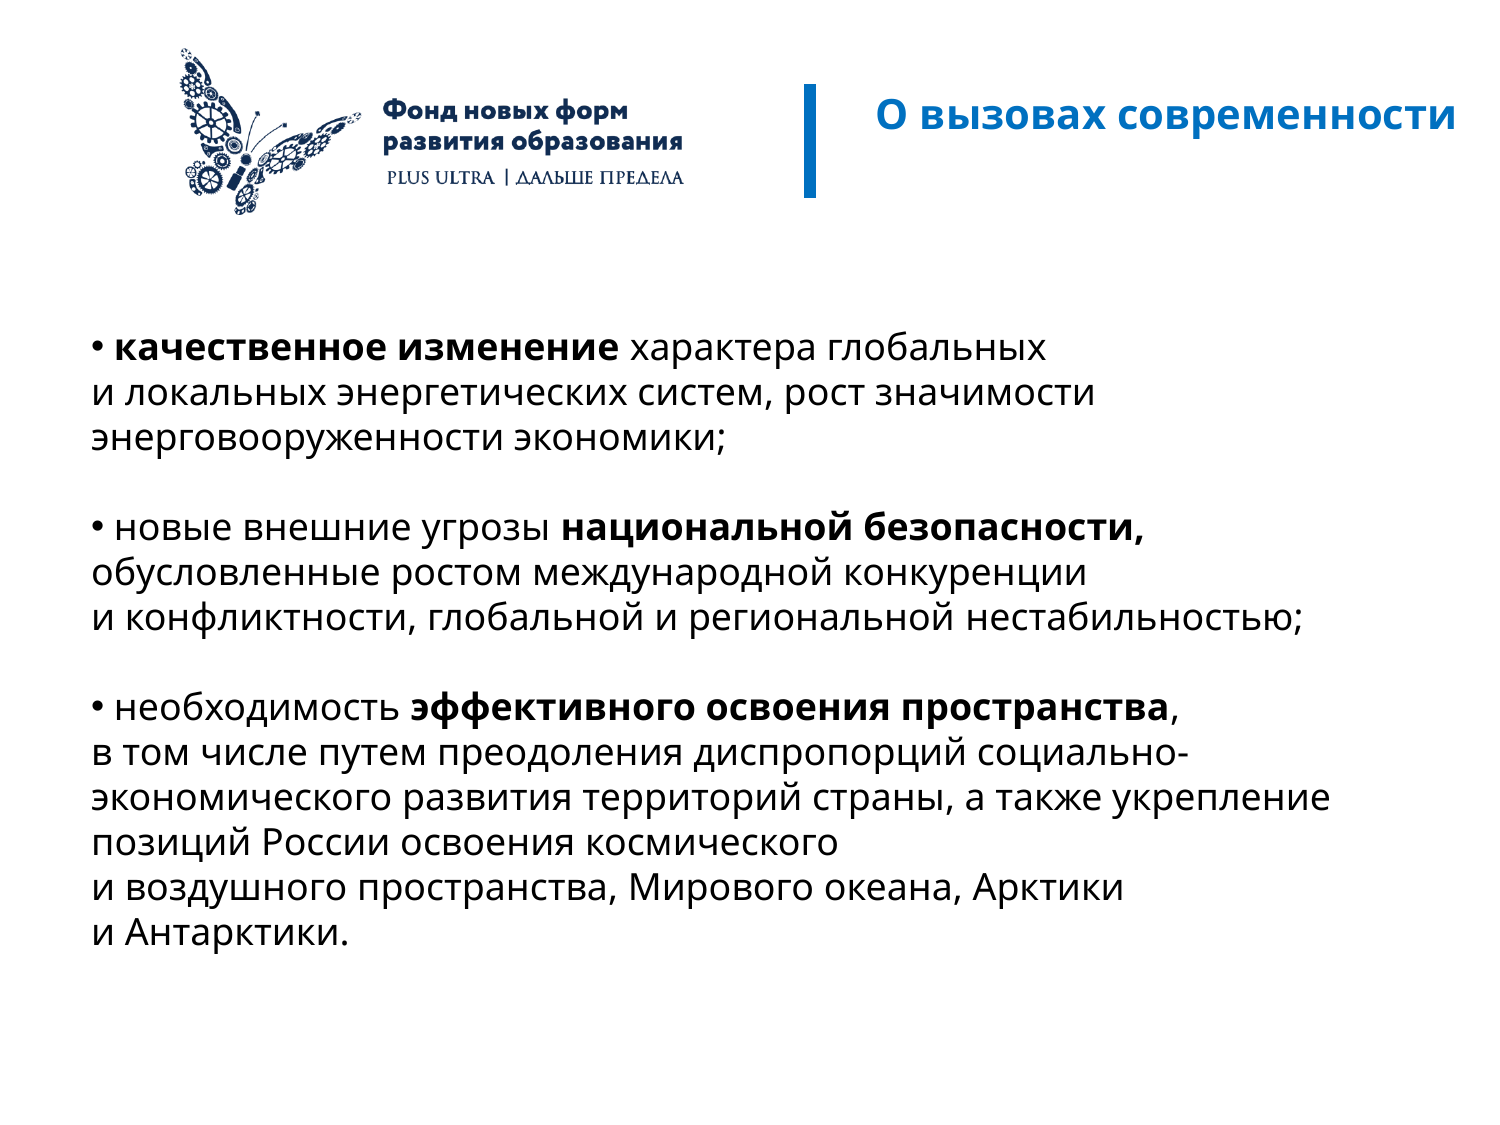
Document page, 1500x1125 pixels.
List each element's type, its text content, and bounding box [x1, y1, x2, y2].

picture [179, 48, 684, 215]
title О вызовах современности [875, 88, 1490, 195]
text_box качественное изменение характера глобальных и локальных энергетических систем, рост значимости энерговооруженности экономики; новые внешние угрозы национальной безопасности, обусловленные ростом международной конкуренции и конфликтности, глобальной и региональной нестабильностью; необходимость эффективного освоения пространства, в том числе путем преодоления диспропорций социально-экономического развития территорий страны, а также укрепление позиций России освоения космического и воздушного пространства, Мирового океана, Арктики и Антарктики. [76, 315, 1381, 1076]
